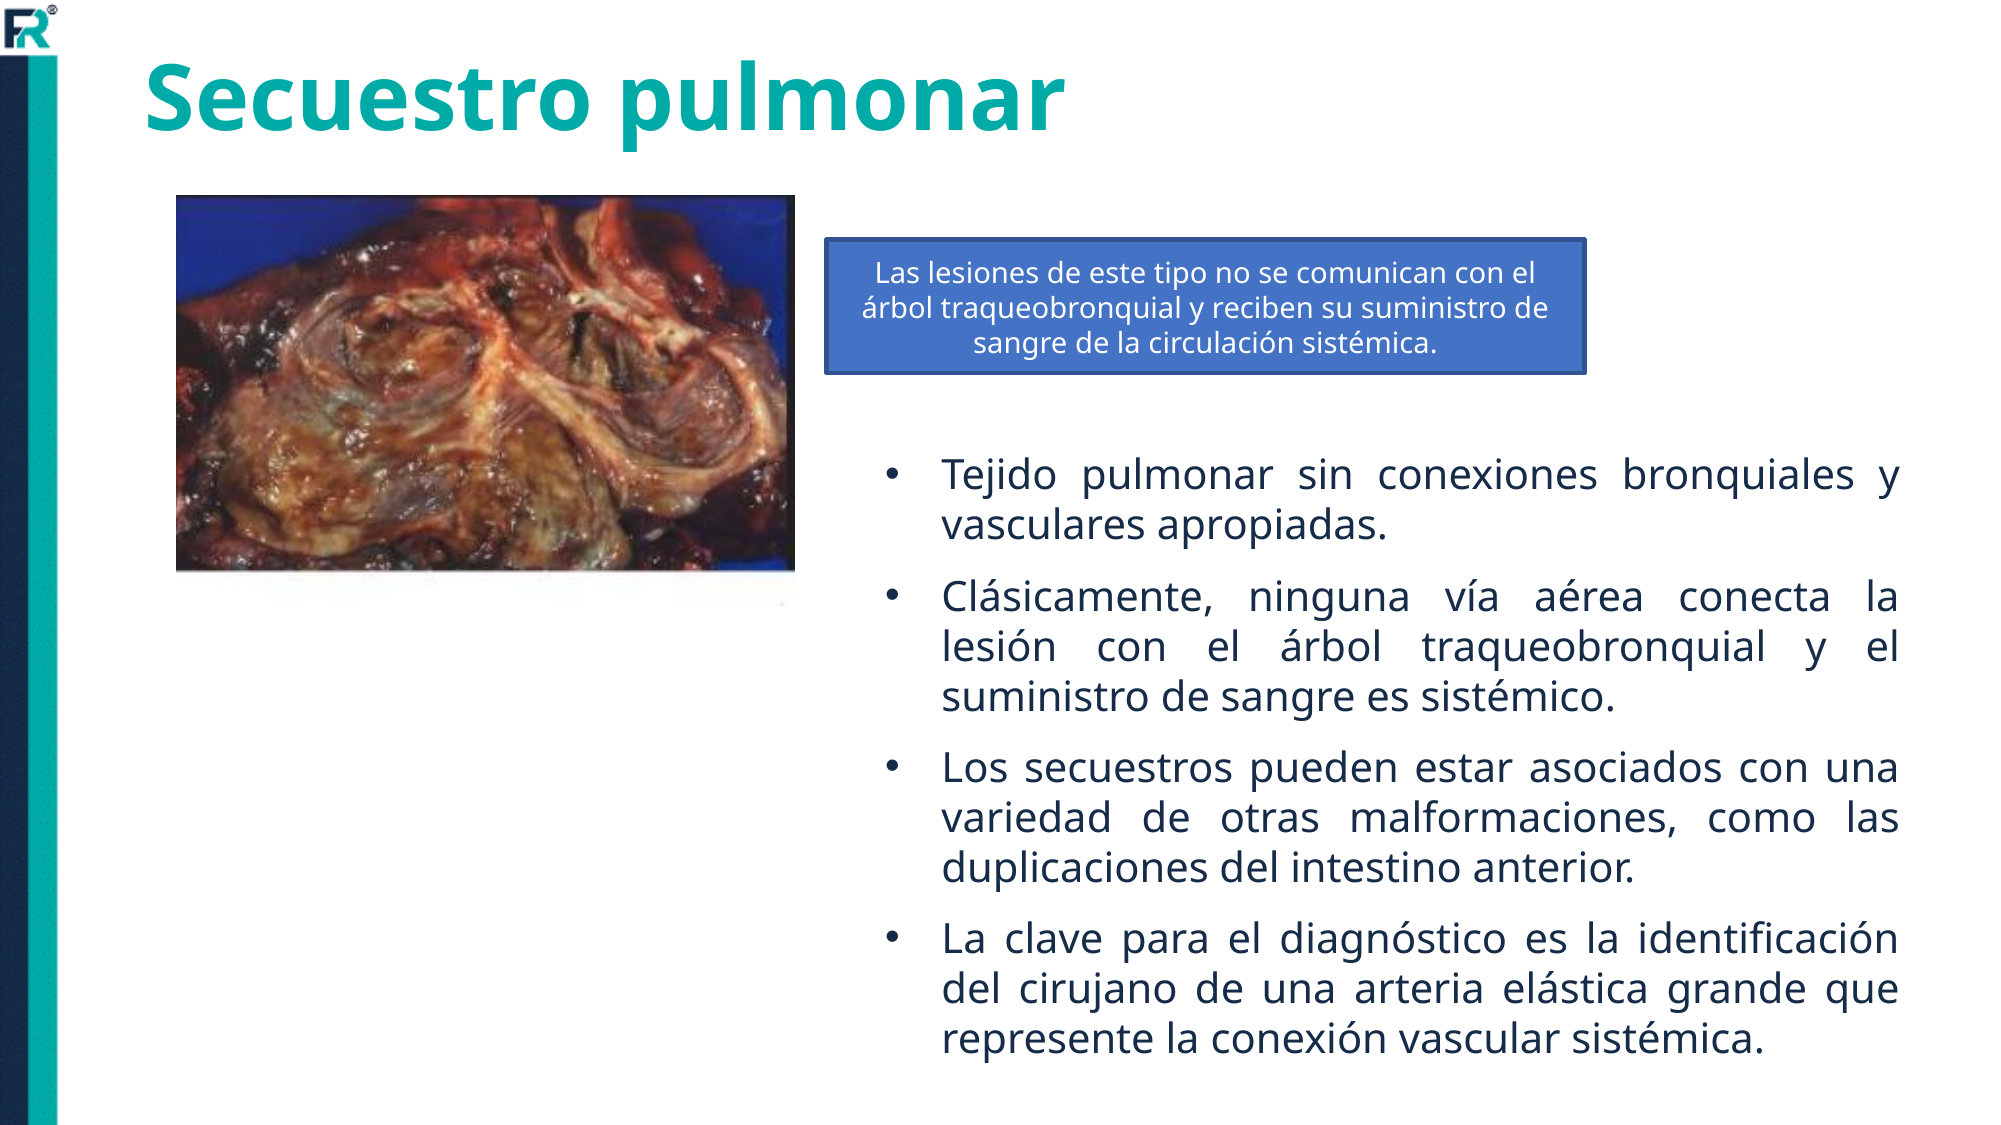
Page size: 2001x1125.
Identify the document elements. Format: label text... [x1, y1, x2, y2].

text_box Las lesiones de este tipo no se comunican con el árbol traqueobronquial y reciben su suministro de sangre de la circulación sistémica. [826, 239, 1585, 374]
list Tejido pulmonar sin conexiones bronquiales y vasculares apropiadas. Clásicamente, ninguna vía aérea conecta la lesión con el árbol traqueobronquial y el suministro de sangre es sistémico. Los secuestros pueden estar asociados con una variedad de otras malformaciones, como las duplicaciones del intestino anterior. La clave para el diagnóstico es la identificación del cirujano de una arteria elástica grande que represente la conexión vascular sistémica. [851, 418, 1916, 1092]
picture [0, 0, 2001, 1125]
title Secuestro pulmonar [129, 33, 1618, 168]
